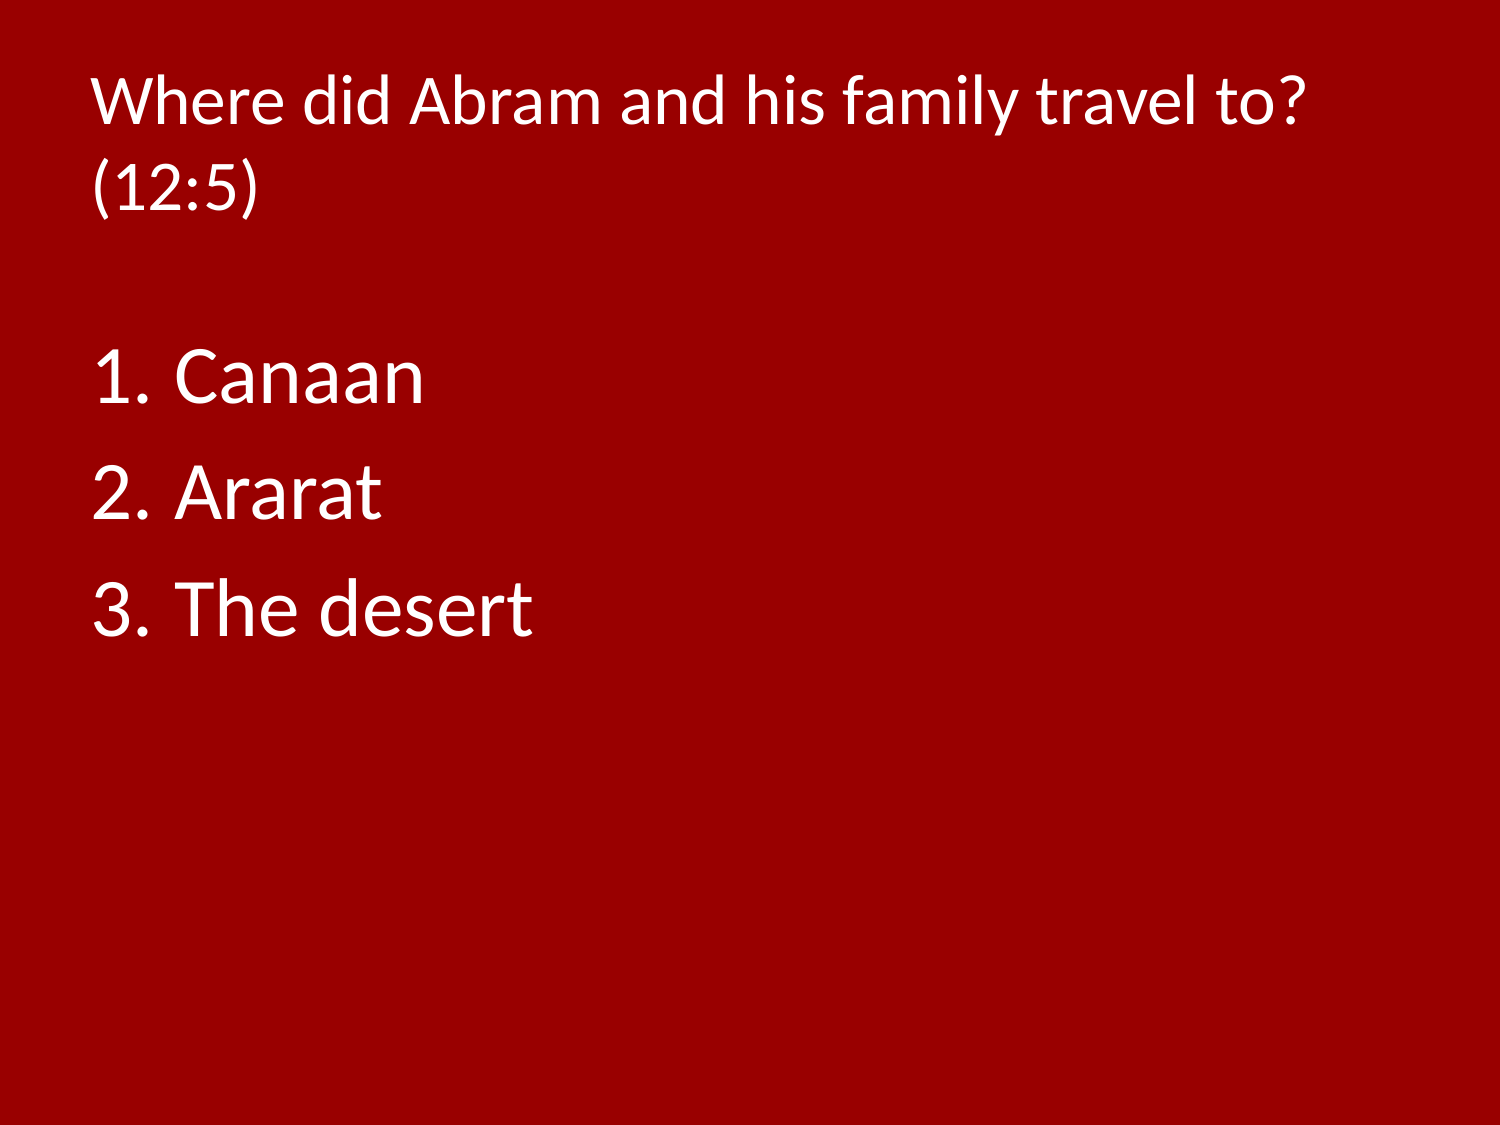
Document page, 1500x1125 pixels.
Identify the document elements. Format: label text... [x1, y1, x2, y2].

title Where did Abram and his family travel to? (12:5) [75, 45, 1425, 233]
list Canaan Ararat The desert [75, 312, 1425, 1005]
